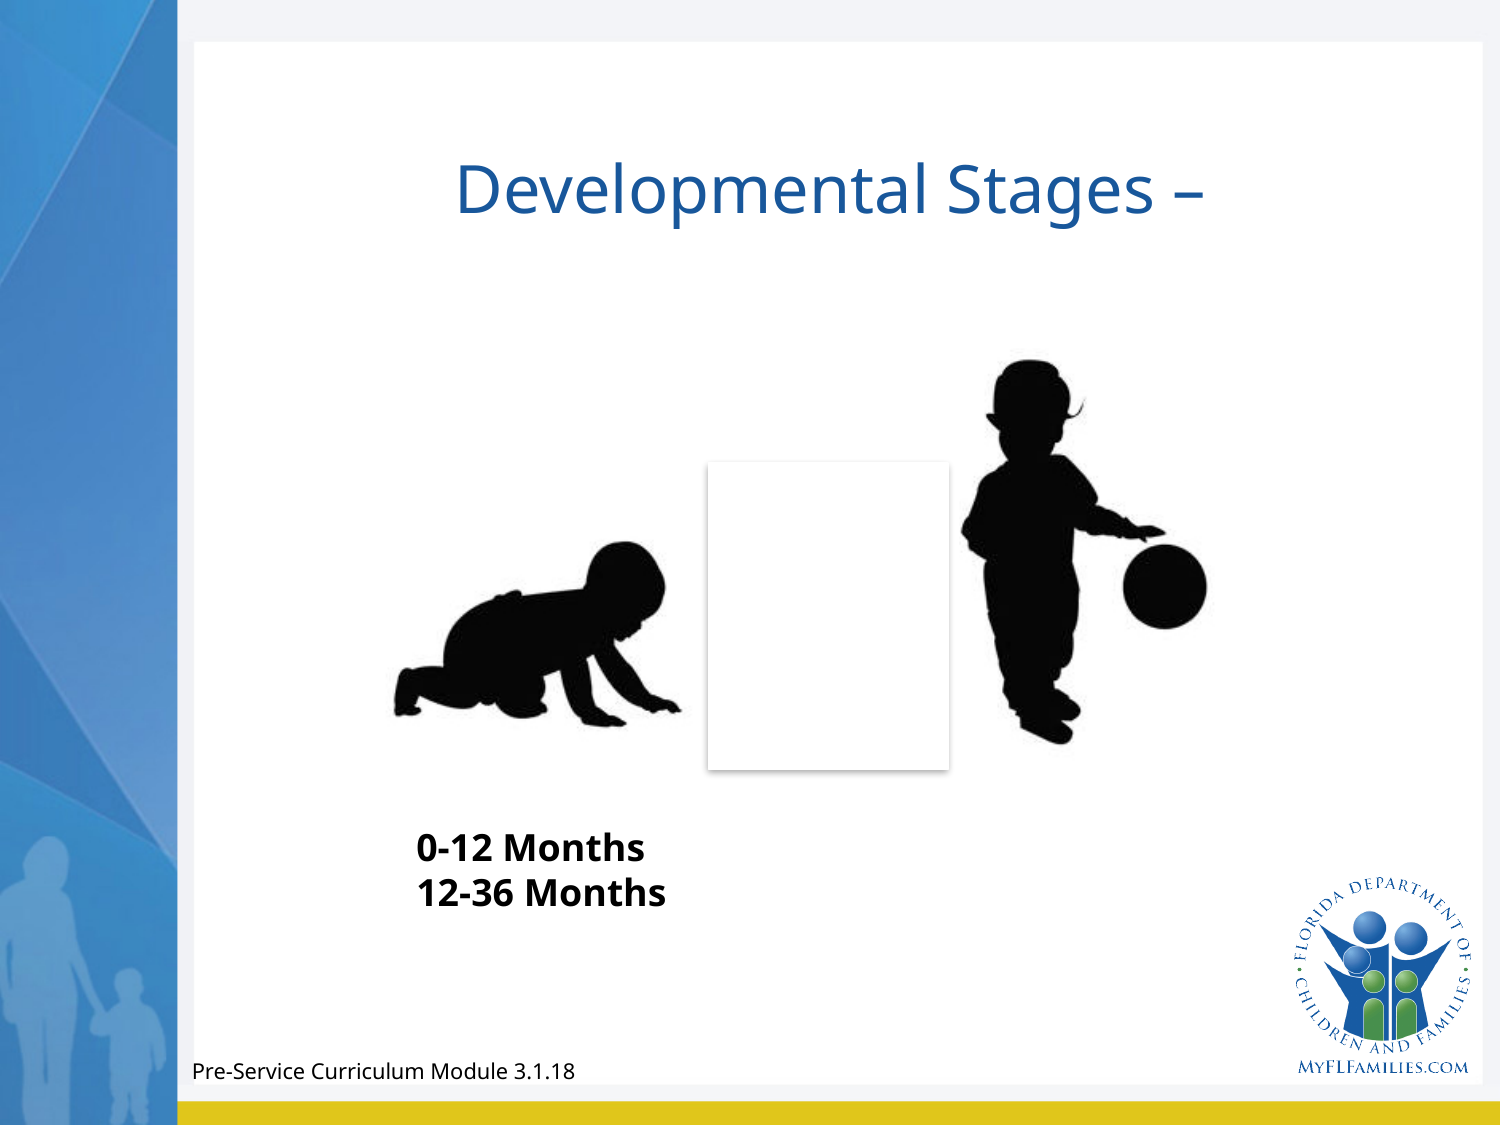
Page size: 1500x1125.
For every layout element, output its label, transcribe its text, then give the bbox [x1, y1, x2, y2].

picture [0, 0, 1500, 1125]
text_box 0-12 Months 12-36 Months [401, 816, 1225, 922]
text_box Pre-Service Curriculum Module 3.1.18 [177, 1050, 626, 1100]
title Developmental Stages – [197, 132, 1464, 321]
